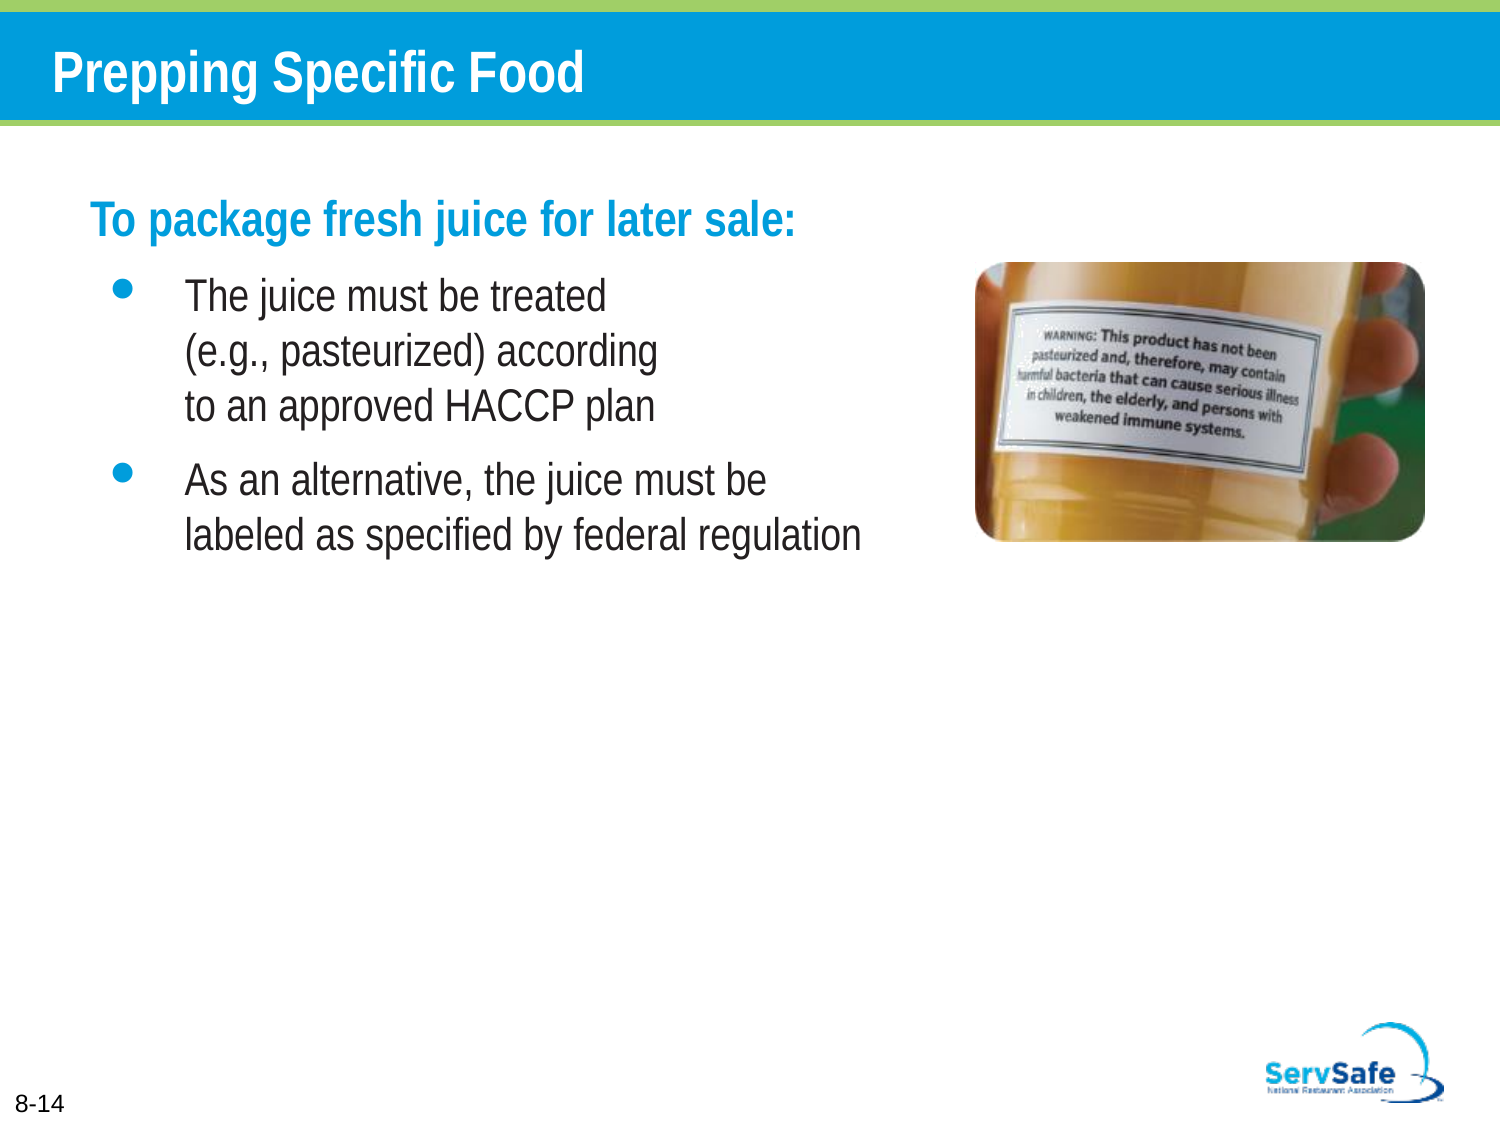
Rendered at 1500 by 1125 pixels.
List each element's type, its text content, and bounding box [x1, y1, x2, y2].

title Prepping Specific Food [37, 26, 1401, 112]
text_box 8-14 [0, 1080, 94, 1125]
picture [974, 262, 1425, 542]
picture [1265, 1022, 1444, 1103]
list To package fresh juice for later sale: The juice must be treated (e.g., pasteurized) according to an approved HACCP plan As an alternative, the juice must be labeled as specified by federal regulation [75, 185, 880, 1004]
